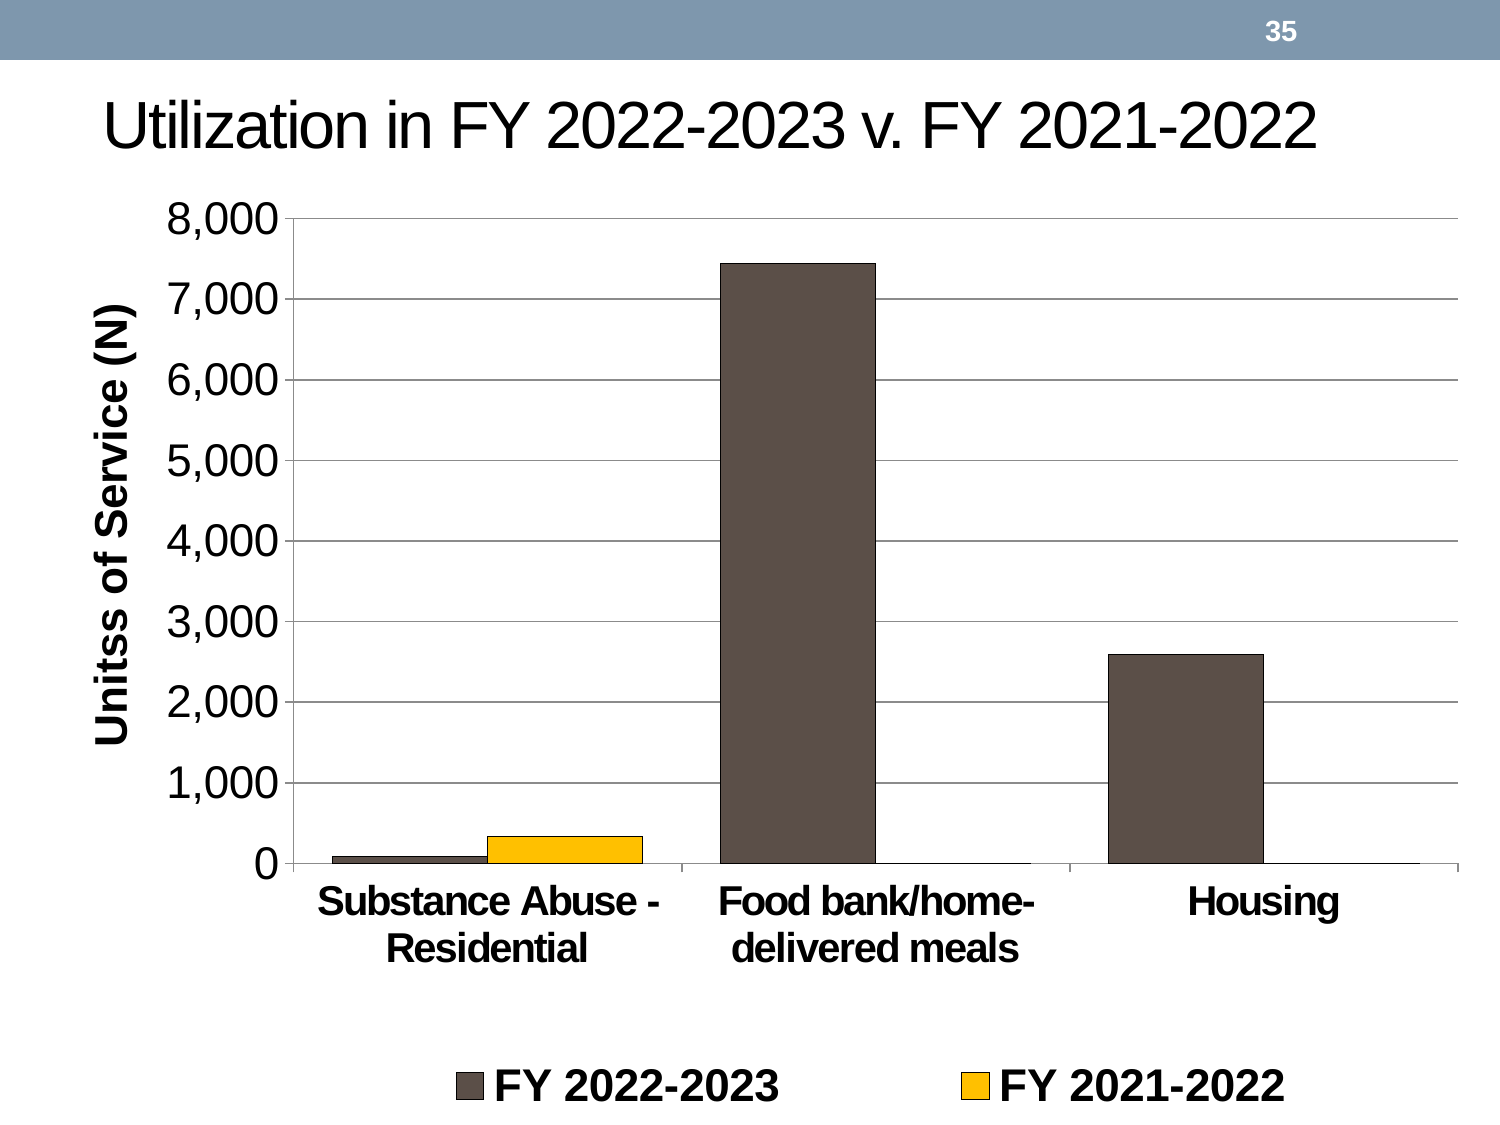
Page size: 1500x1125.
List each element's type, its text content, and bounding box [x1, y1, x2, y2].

title Utilization in FY 2022-2023 v. FY 2021-2022 [87, 56, 1438, 185]
chart [62, 187, 1476, 1123]
slide_number 35 [1250, 3, 1425, 57]
